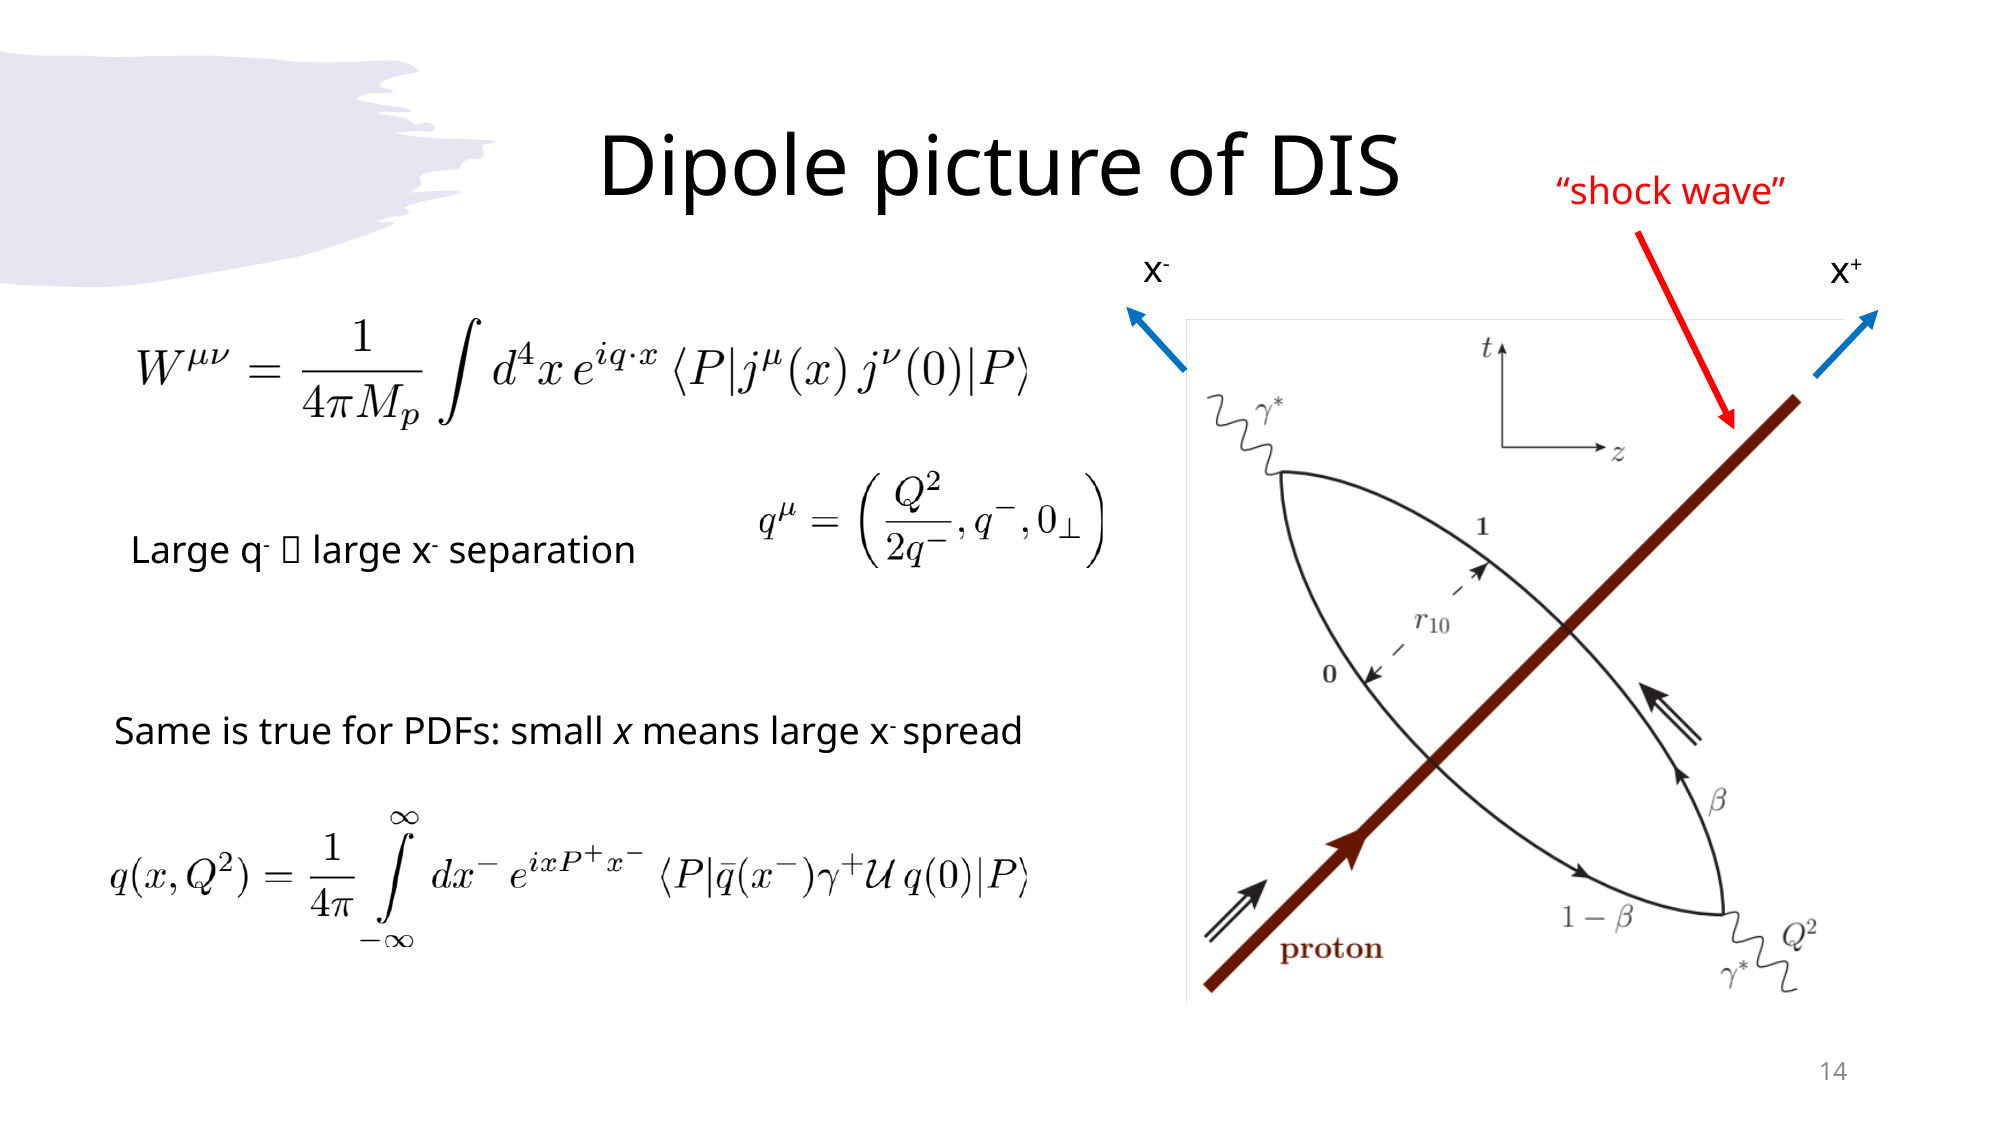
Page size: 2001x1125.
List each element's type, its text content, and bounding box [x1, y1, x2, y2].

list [1185, 318, 1845, 1002]
picture [137, 318, 1027, 430]
text_box Same is true for PDFs: small x means large x- spread [99, 699, 1039, 760]
text_box Large q-  large x- separation [115, 518, 652, 579]
picture [110, 810, 1027, 947]
slide_number 14 [1412, 1042, 1863, 1103]
title Dipole picture of DIS [137, 59, 1863, 278]
text_box “shock wave” [1541, 159, 1801, 219]
text_box x- [1128, 237, 1185, 298]
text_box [1126, 306, 1185, 371]
picture [759, 470, 1103, 568]
text_box x+ [1815, 238, 1878, 299]
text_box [1814, 309, 1879, 377]
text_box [1637, 231, 1735, 430]
